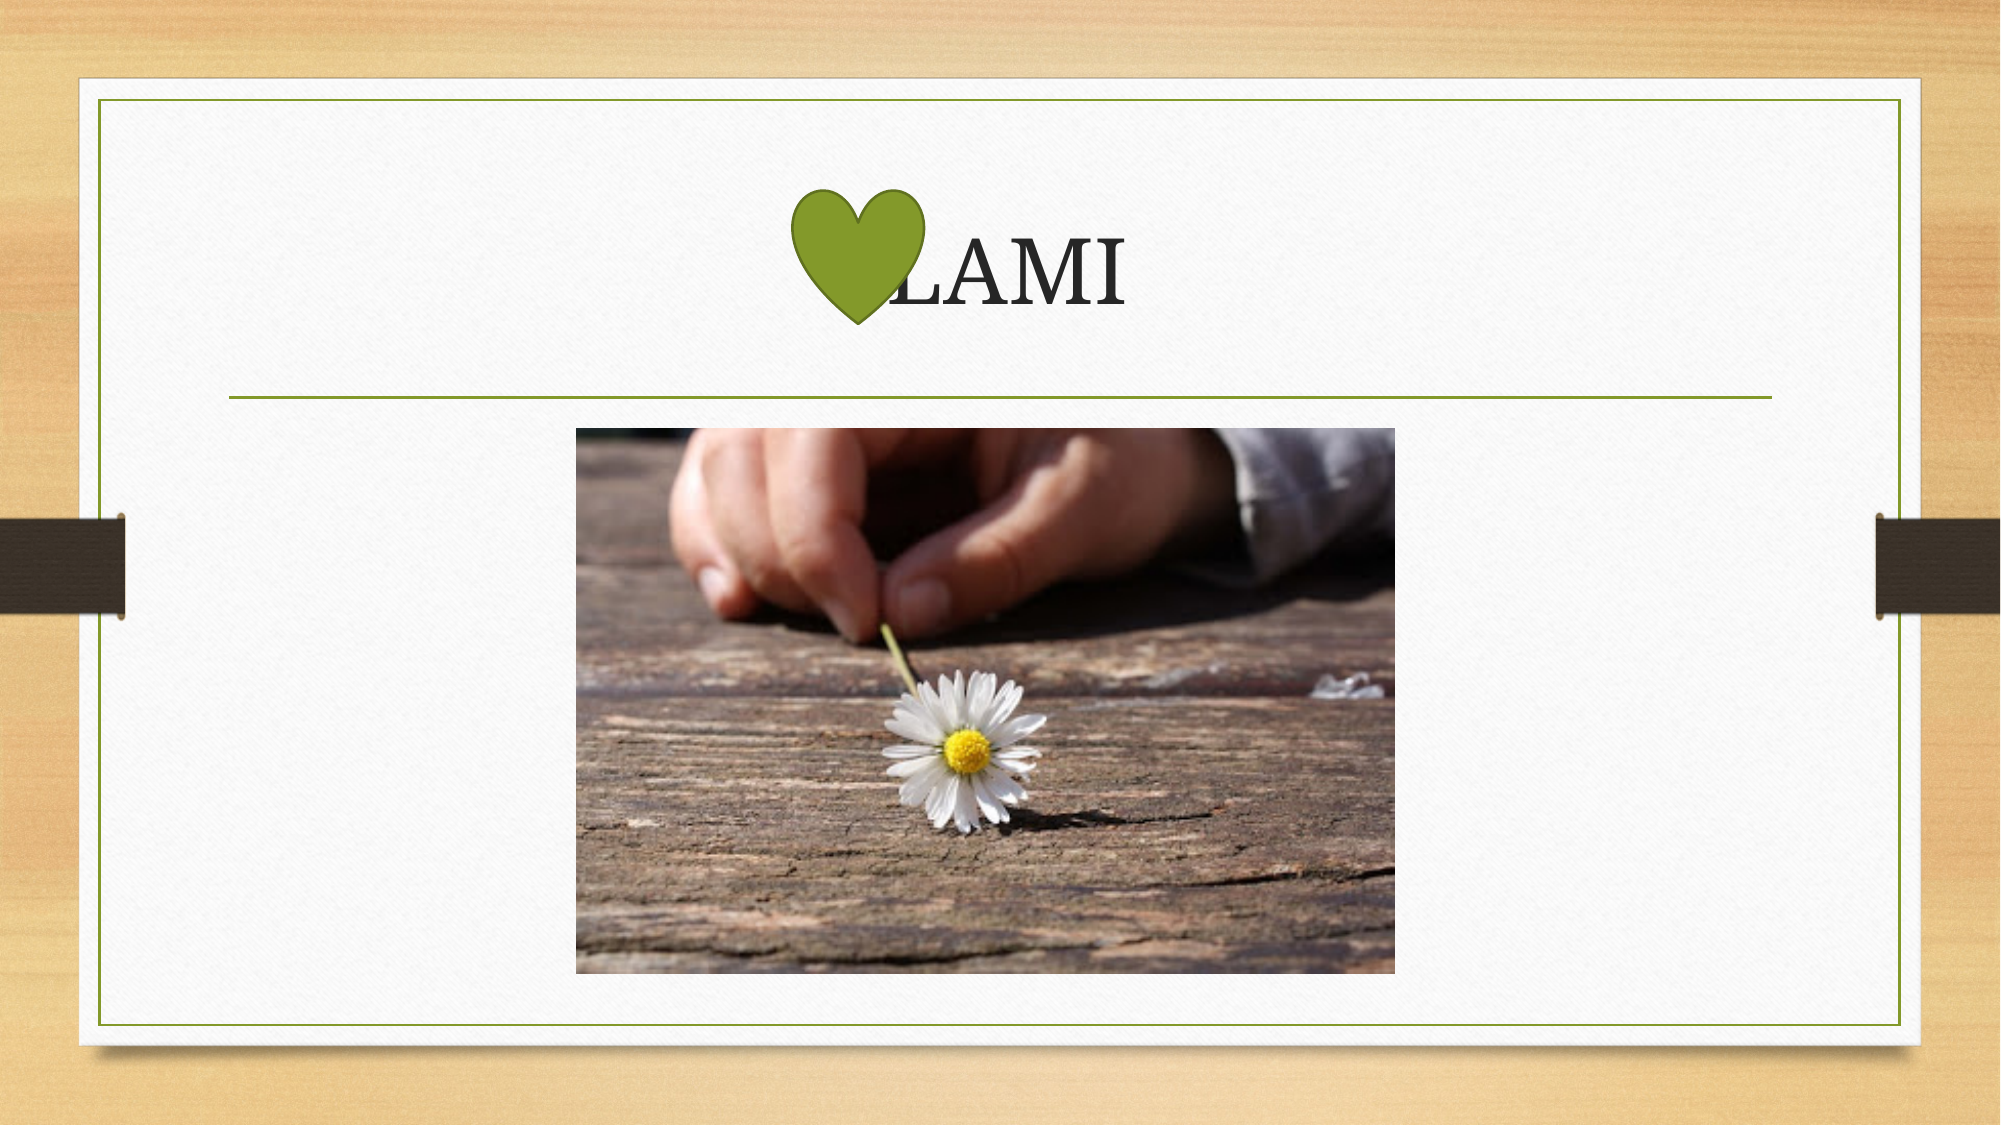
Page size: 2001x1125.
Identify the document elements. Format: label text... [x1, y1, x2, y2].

picture [0, 0, 2001, 1125]
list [576, 428, 1396, 974]
text_box [791, 189, 926, 325]
title VLAMI [212, 161, 1788, 375]
